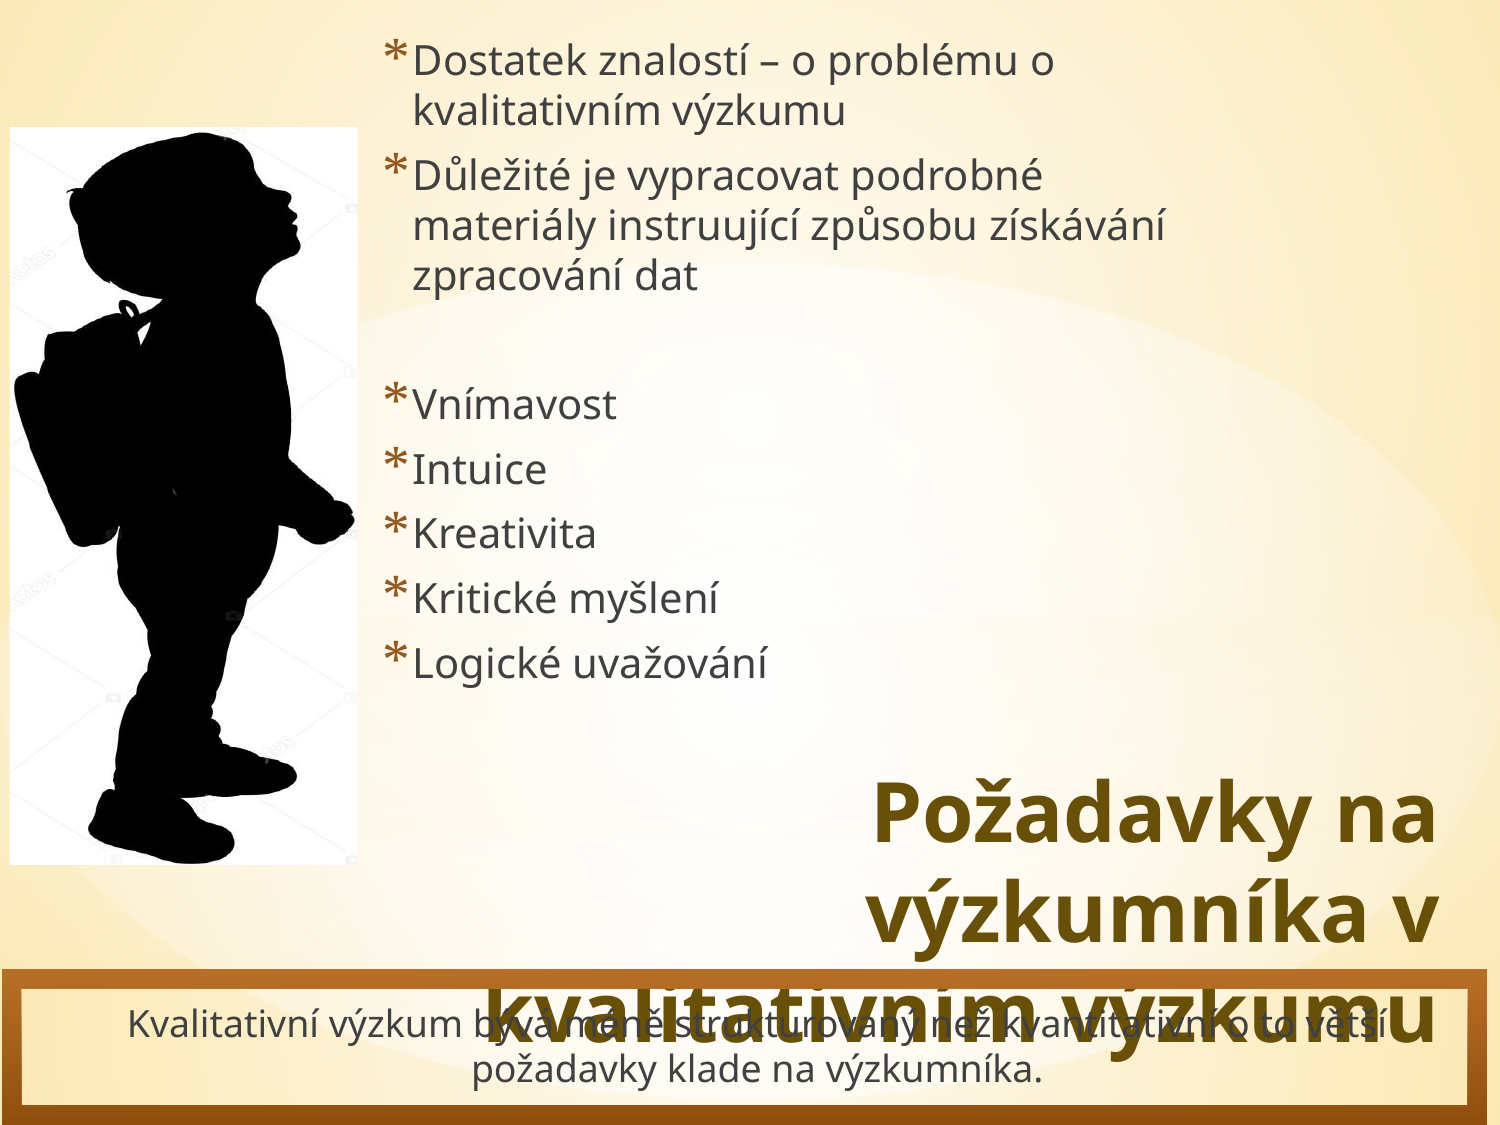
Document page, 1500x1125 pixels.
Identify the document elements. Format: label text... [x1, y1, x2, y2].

text_box [1, 969, 1488, 1125]
picture [9, 127, 358, 865]
text_box Kvalitativní výzkum bývá méně strukturovaný než kvantitativní o to větší požadavky klade na výzkumníka. [45, 992, 1463, 1105]
text_box Dostatek znalostí – o problému o kvalitativním výzkumu Důležité je vypracovat podrobné materiály instruující způsobu získávání zpracování dat Vnímavost Intuice Kreativita Kritické myšlení Logické uvažování [360, 26, 1215, 790]
title Požadavky na výzkumníka v kvalitativním výzkumu [362, 751, 1456, 958]
